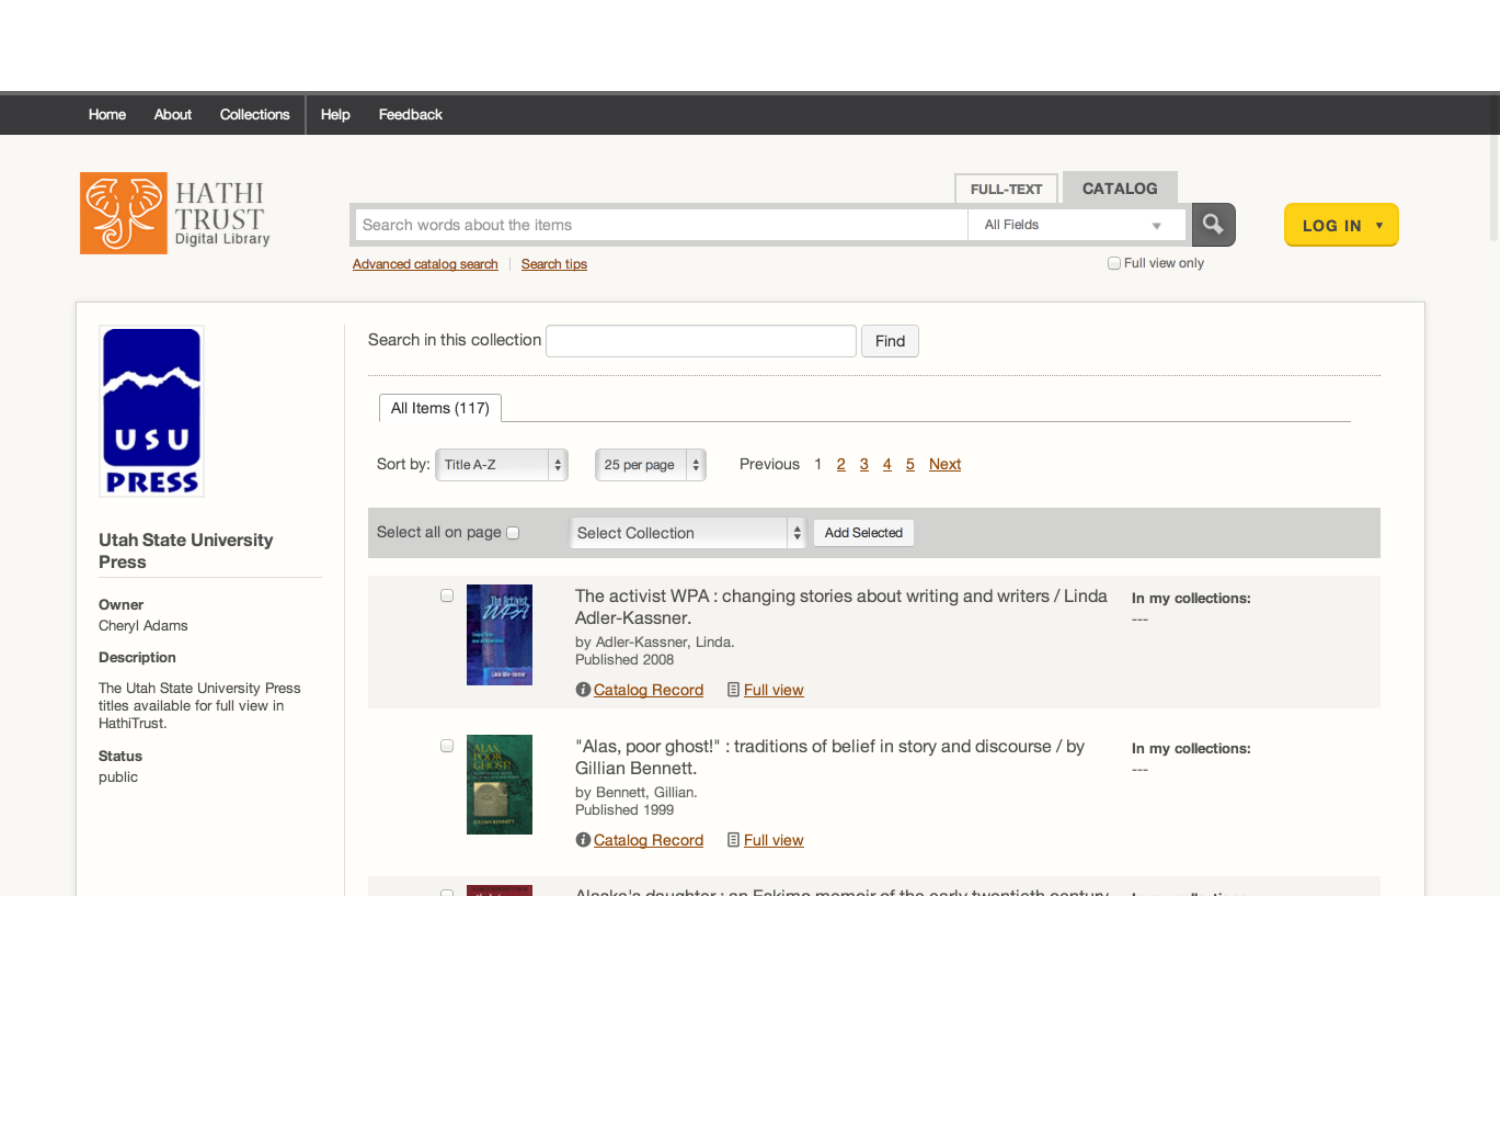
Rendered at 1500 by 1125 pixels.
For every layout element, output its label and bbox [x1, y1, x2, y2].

picture [0, 91, 1500, 896]
